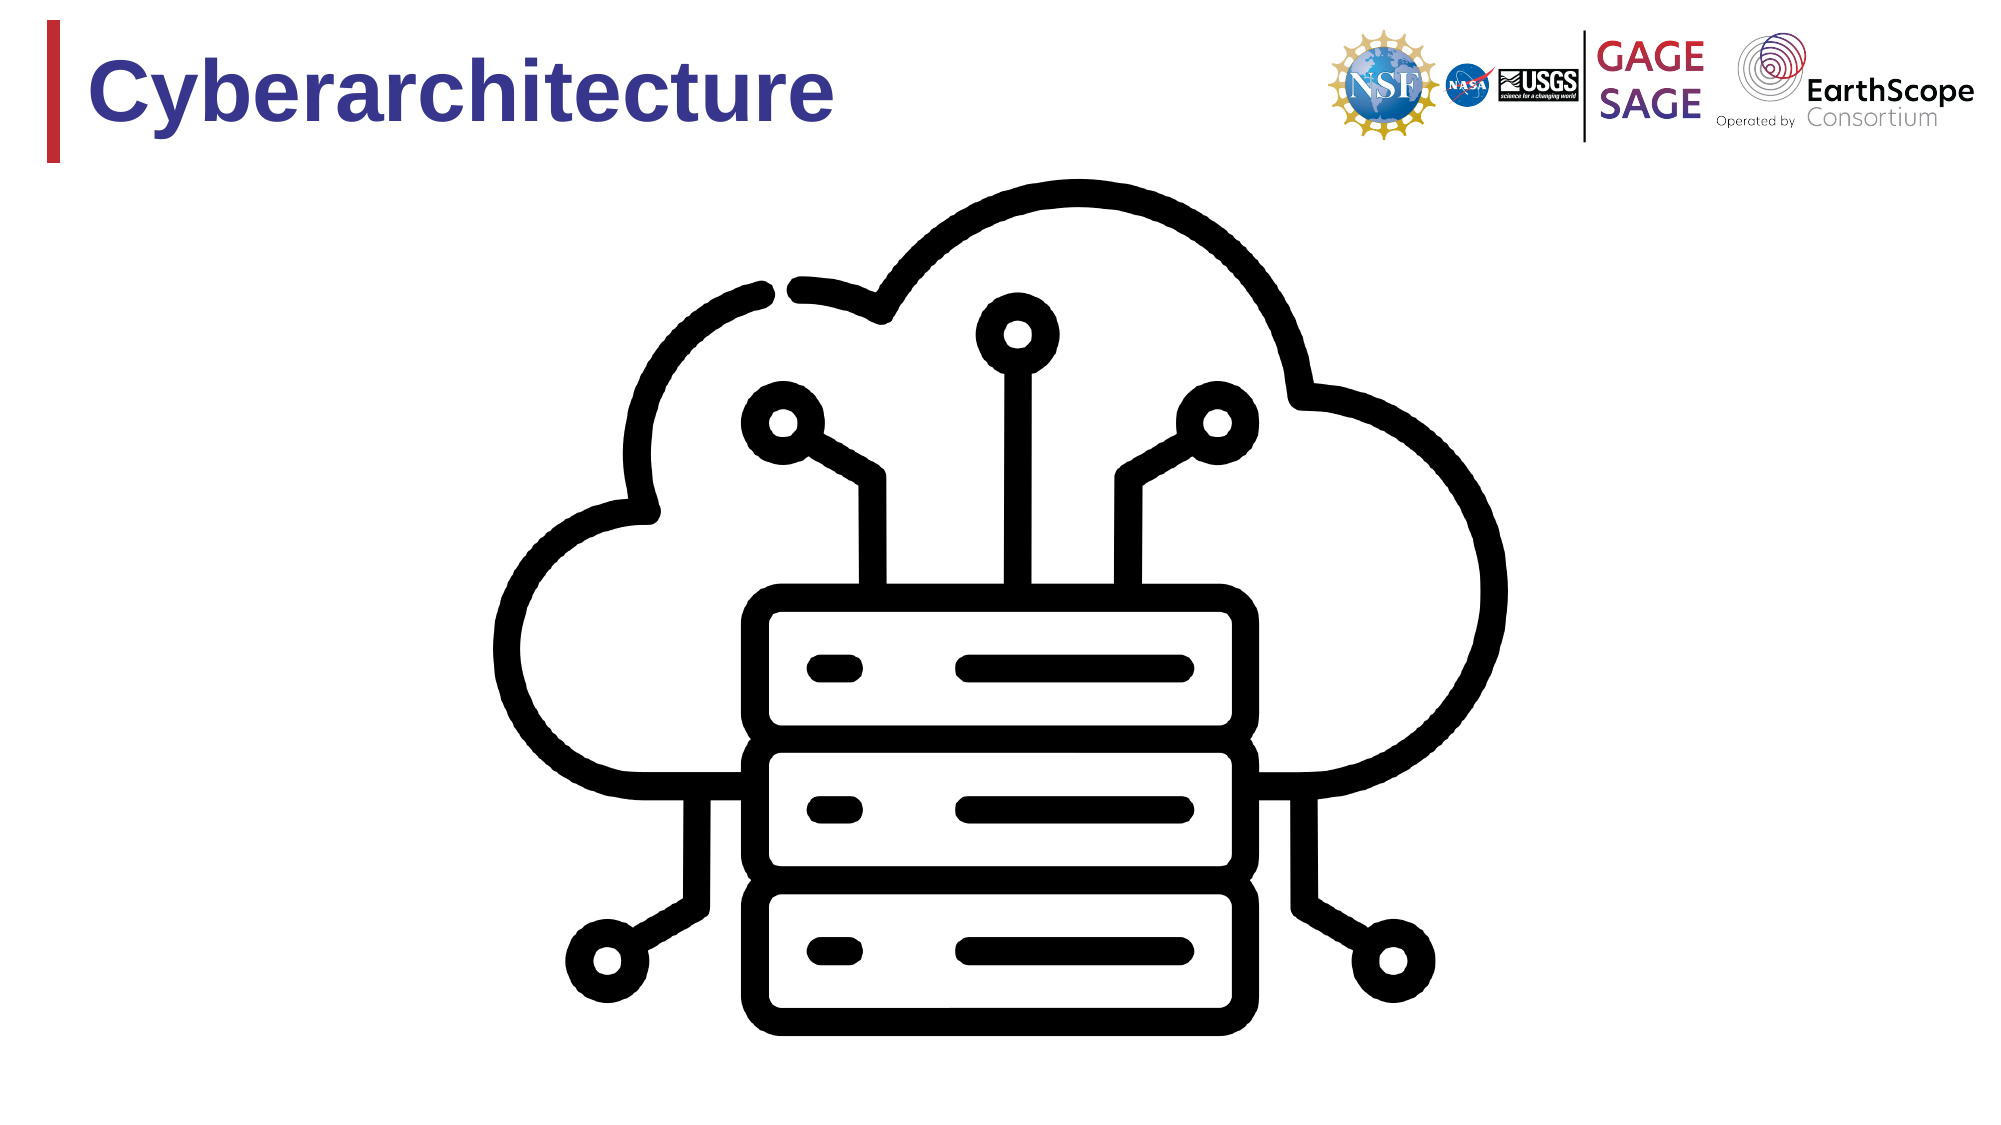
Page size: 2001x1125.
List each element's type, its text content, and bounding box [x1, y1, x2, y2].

title Cyberarchitecture [72, 22, 1320, 165]
picture [481, 22, 1984, 1125]
